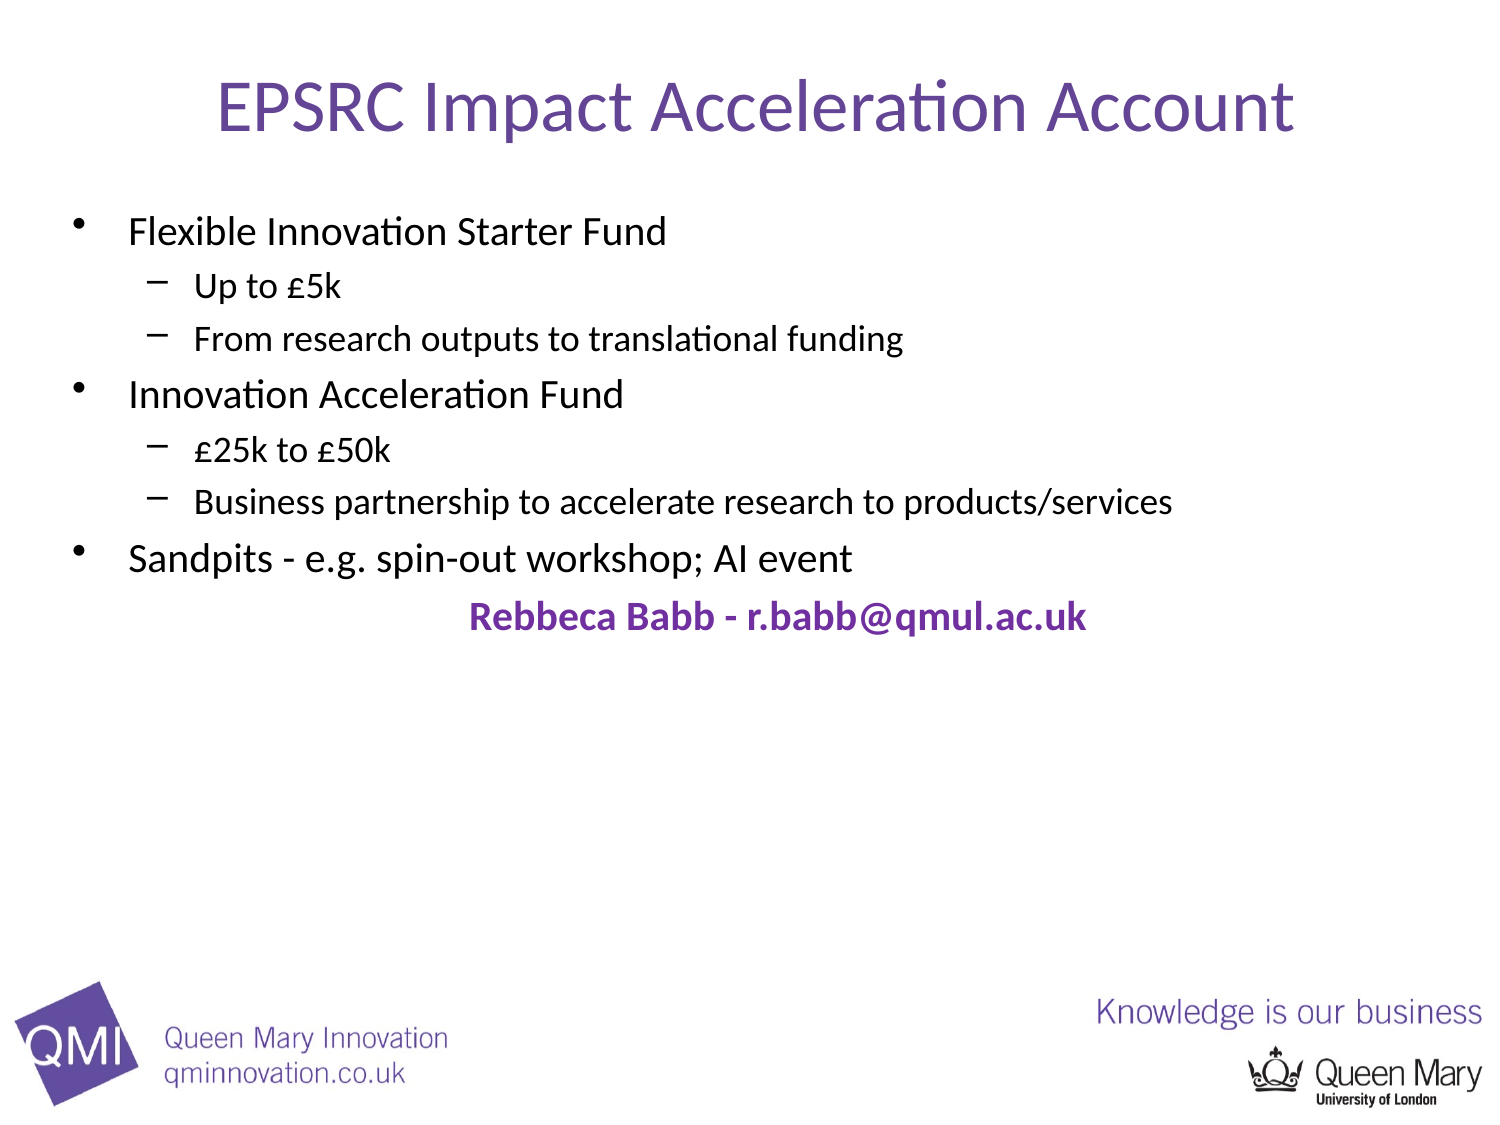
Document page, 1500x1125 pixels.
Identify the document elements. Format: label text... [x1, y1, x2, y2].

title EPSRC Impact Acceleration Account [124, 31, 1388, 172]
picture [0, 970, 1500, 1121]
list Flexible Innovation Starter Fund Up to £5k From research outputs to translational funding Innovation Acceleration Fund £25k to £50k Business partnership to accelerate research to products/services Sandpits - e.g. spin-out workshop; AI event Rebbeca Babb - r.babb@qmul.ac.uk [57, 196, 1500, 970]
